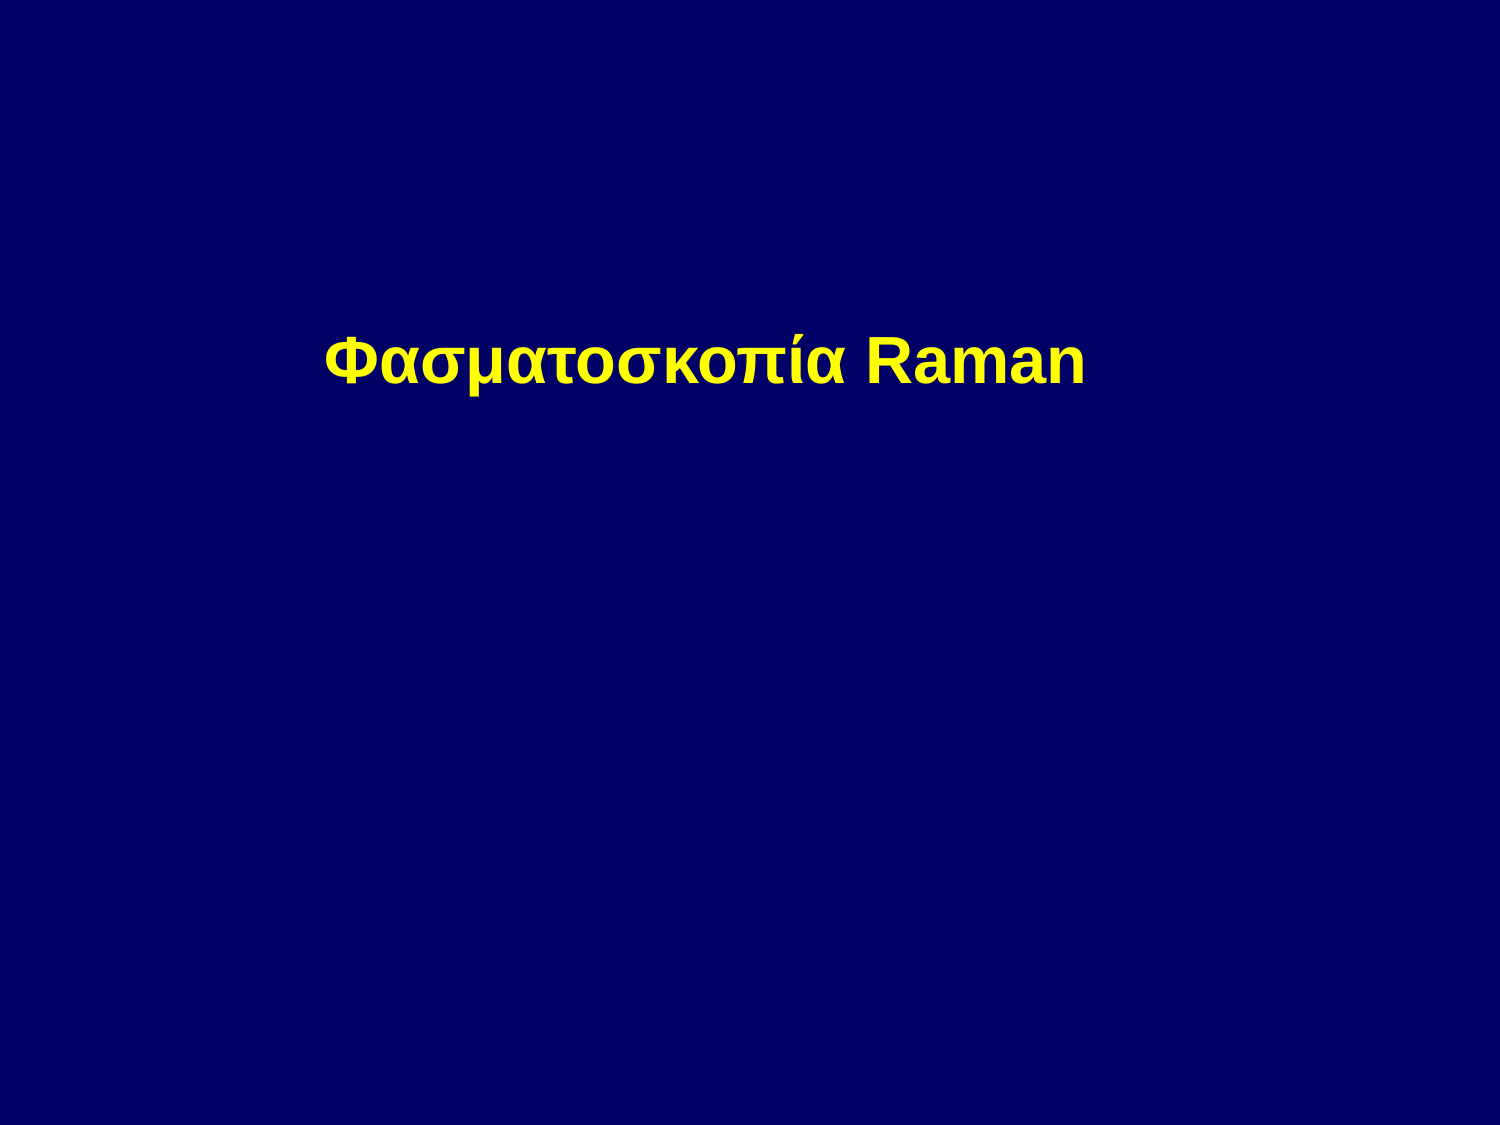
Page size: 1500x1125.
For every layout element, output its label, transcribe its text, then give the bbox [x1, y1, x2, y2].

text_box Φασματοσκοπία Raman [174, 149, 1238, 405]
